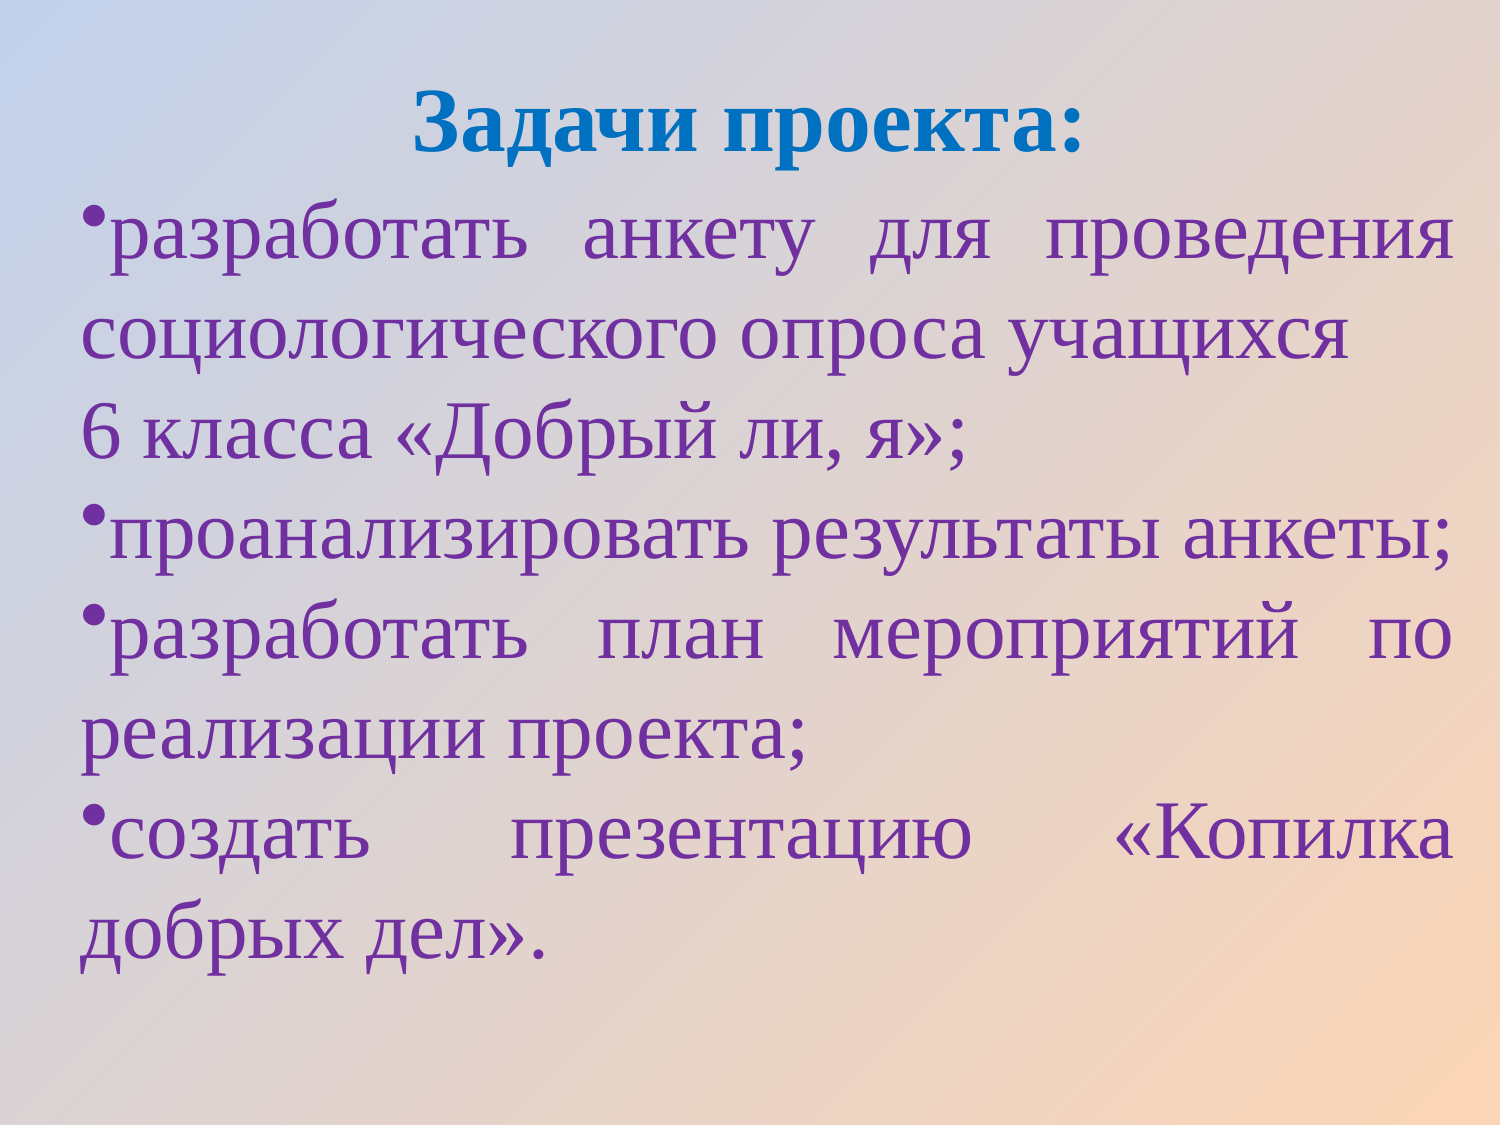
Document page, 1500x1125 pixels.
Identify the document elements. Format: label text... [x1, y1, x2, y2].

text_box разработать анкету для проведения социологического опроса учащихся 6 класса «Добрый ли, я»; проанализировать результаты анкеты; разработать план мероприятий по реализации проекта; создать презентацию «Копилка добрых дел». [64, 167, 1471, 983]
title Задачи проекта: [75, 45, 1425, 167]
